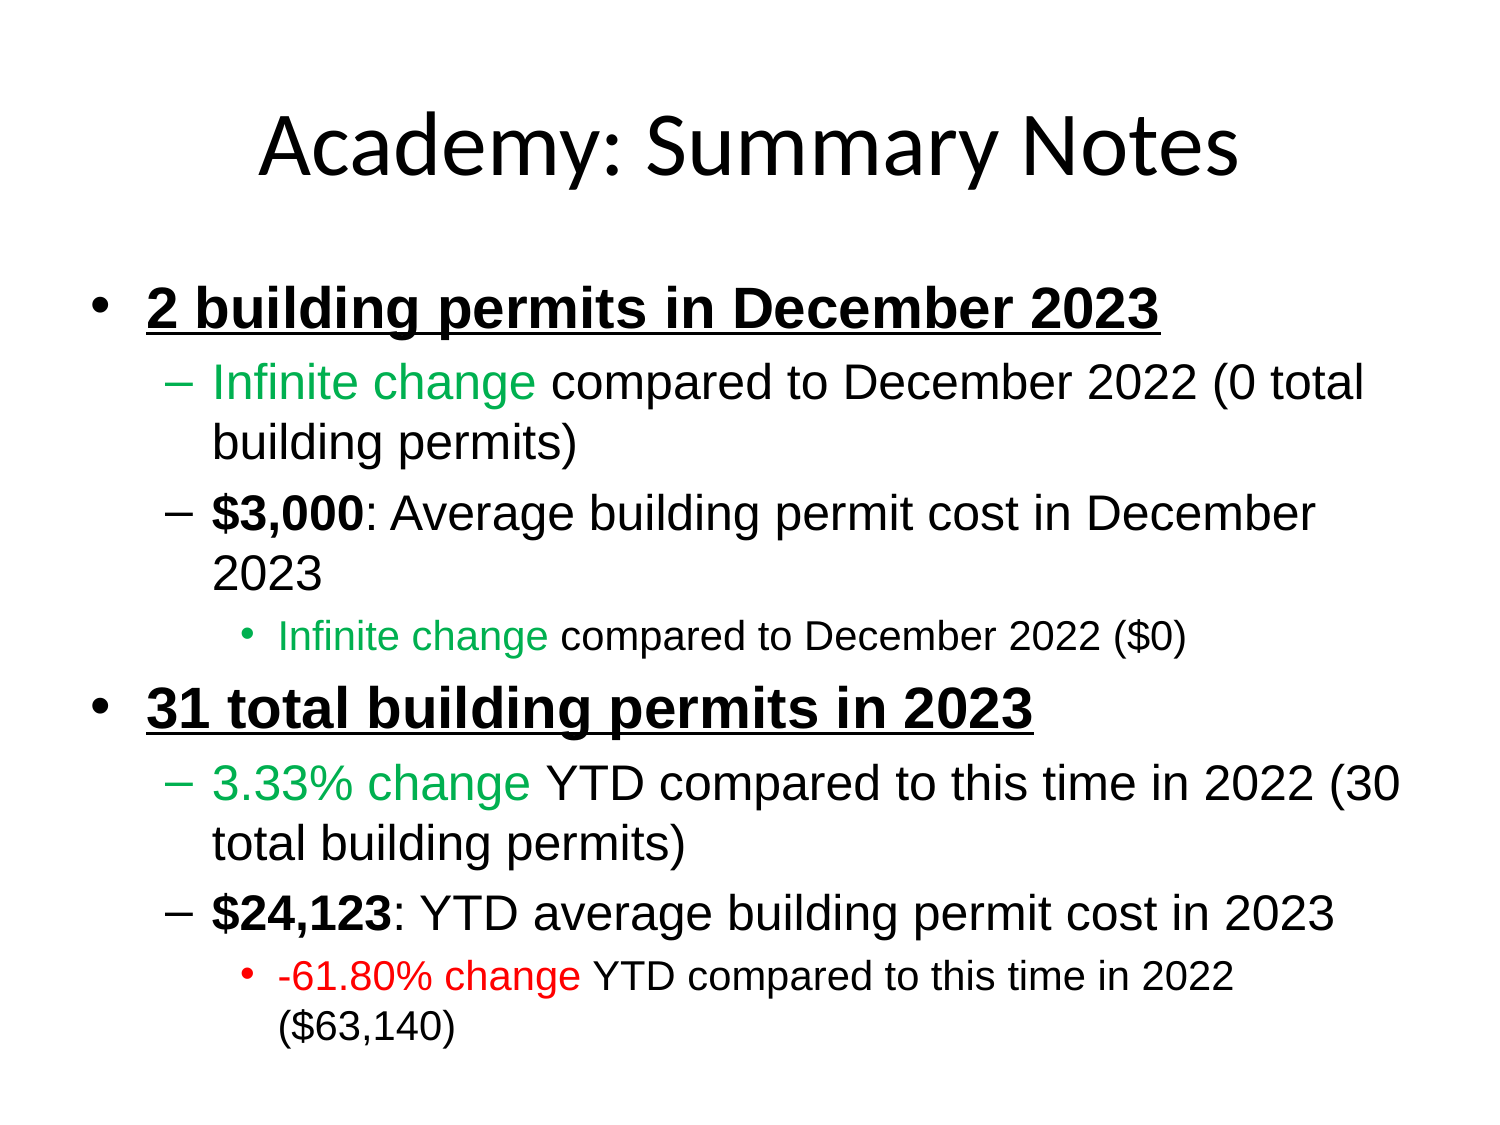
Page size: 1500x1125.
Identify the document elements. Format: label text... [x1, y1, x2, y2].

list 2 building permits in December 2023 Infinite change compared to December 2022 (0 total building permits) $3,000: Average building permit cost in December 2023 Infinite change compared to December 2022 ($0) 31 total building permits in 2023 3.33% change YTD compared to this time in 2022 (30 total building permits) $24,123: YTD average building permit cost in 2023 -61.80% change YTD compared to this time in 2022 ($63,140) [75, 262, 1425, 1005]
title Academy: Summary Notes [75, 45, 1425, 233]
